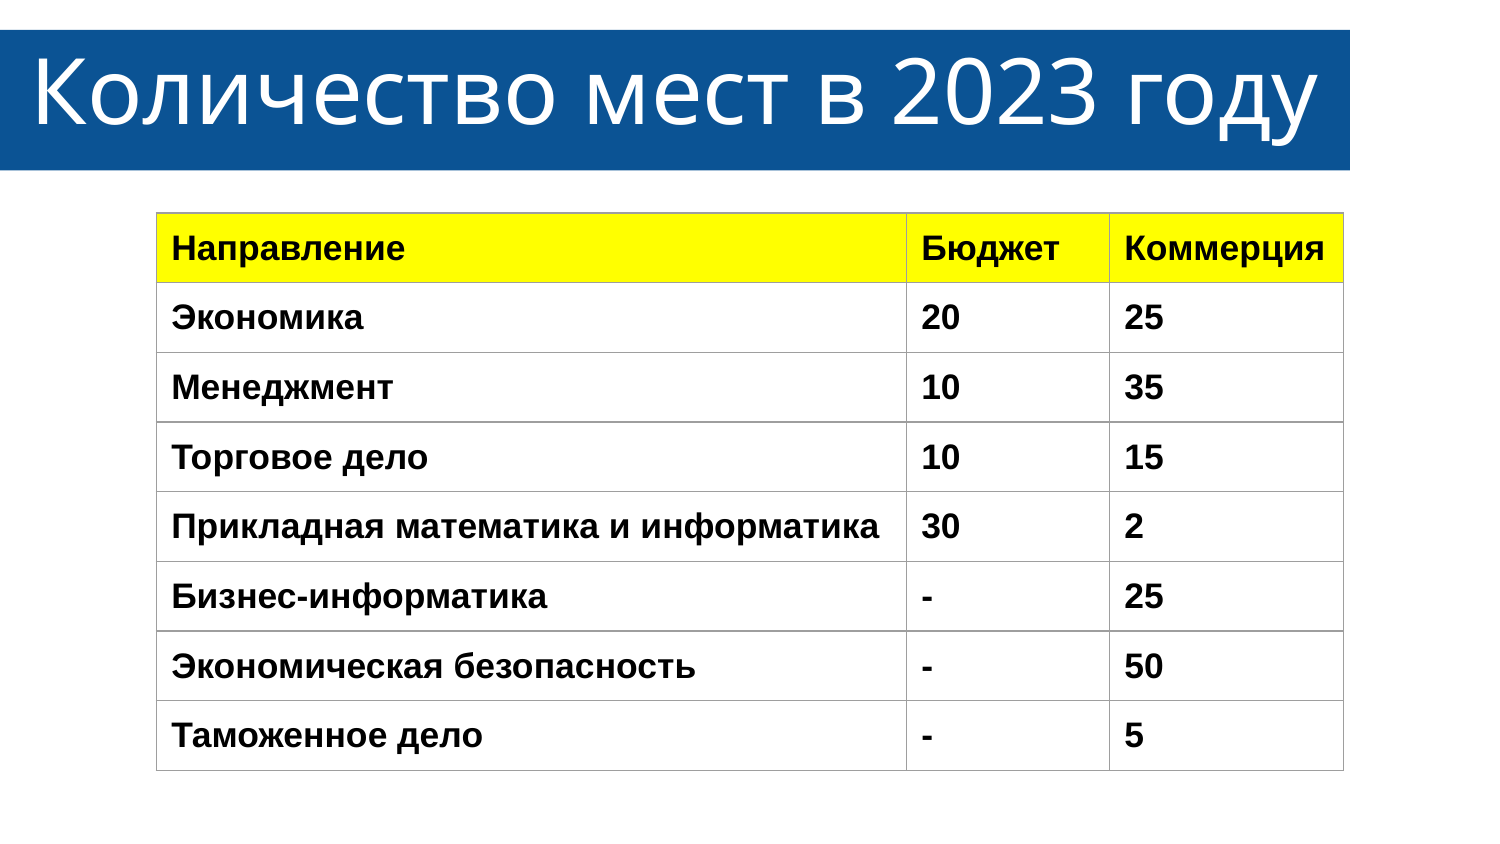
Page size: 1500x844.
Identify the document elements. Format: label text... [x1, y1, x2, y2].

table_cell Менеджмент [157, 353, 906, 421]
table_cell - [907, 632, 1109, 700]
table_cell 25 [1110, 283, 1343, 352]
table_cell Торговое дело [157, 423, 906, 491]
table_cell Экономическая безопасность [157, 632, 906, 700]
table_cell Прикладная математика и информатика [157, 492, 906, 561]
table_cell 15 [1110, 423, 1343, 491]
table_header Направление [157, 214, 906, 282]
table_cell 30 [907, 492, 1109, 561]
table_cell - [907, 562, 1109, 630]
table_cell - [907, 701, 1109, 770]
table_cell 50 [1110, 632, 1343, 700]
table_cell Бизнес-информатика [157, 562, 906, 630]
table_cell 10 [907, 353, 1109, 421]
table_cell 25 [1110, 562, 1343, 630]
table_cell 10 [907, 423, 1109, 491]
table_cell 35 [1110, 353, 1343, 421]
table_cell 5 [1110, 701, 1343, 770]
title Количество мест в 2023 году [0, 29, 1350, 171]
table_header Бюджет [907, 214, 1109, 282]
table_cell Таможенное дело [157, 701, 906, 770]
table_cell 20 [907, 283, 1109, 352]
table_header Коммерция [1110, 214, 1343, 282]
table_cell 2 [1110, 492, 1343, 561]
table_cell Экономика [157, 283, 906, 352]
